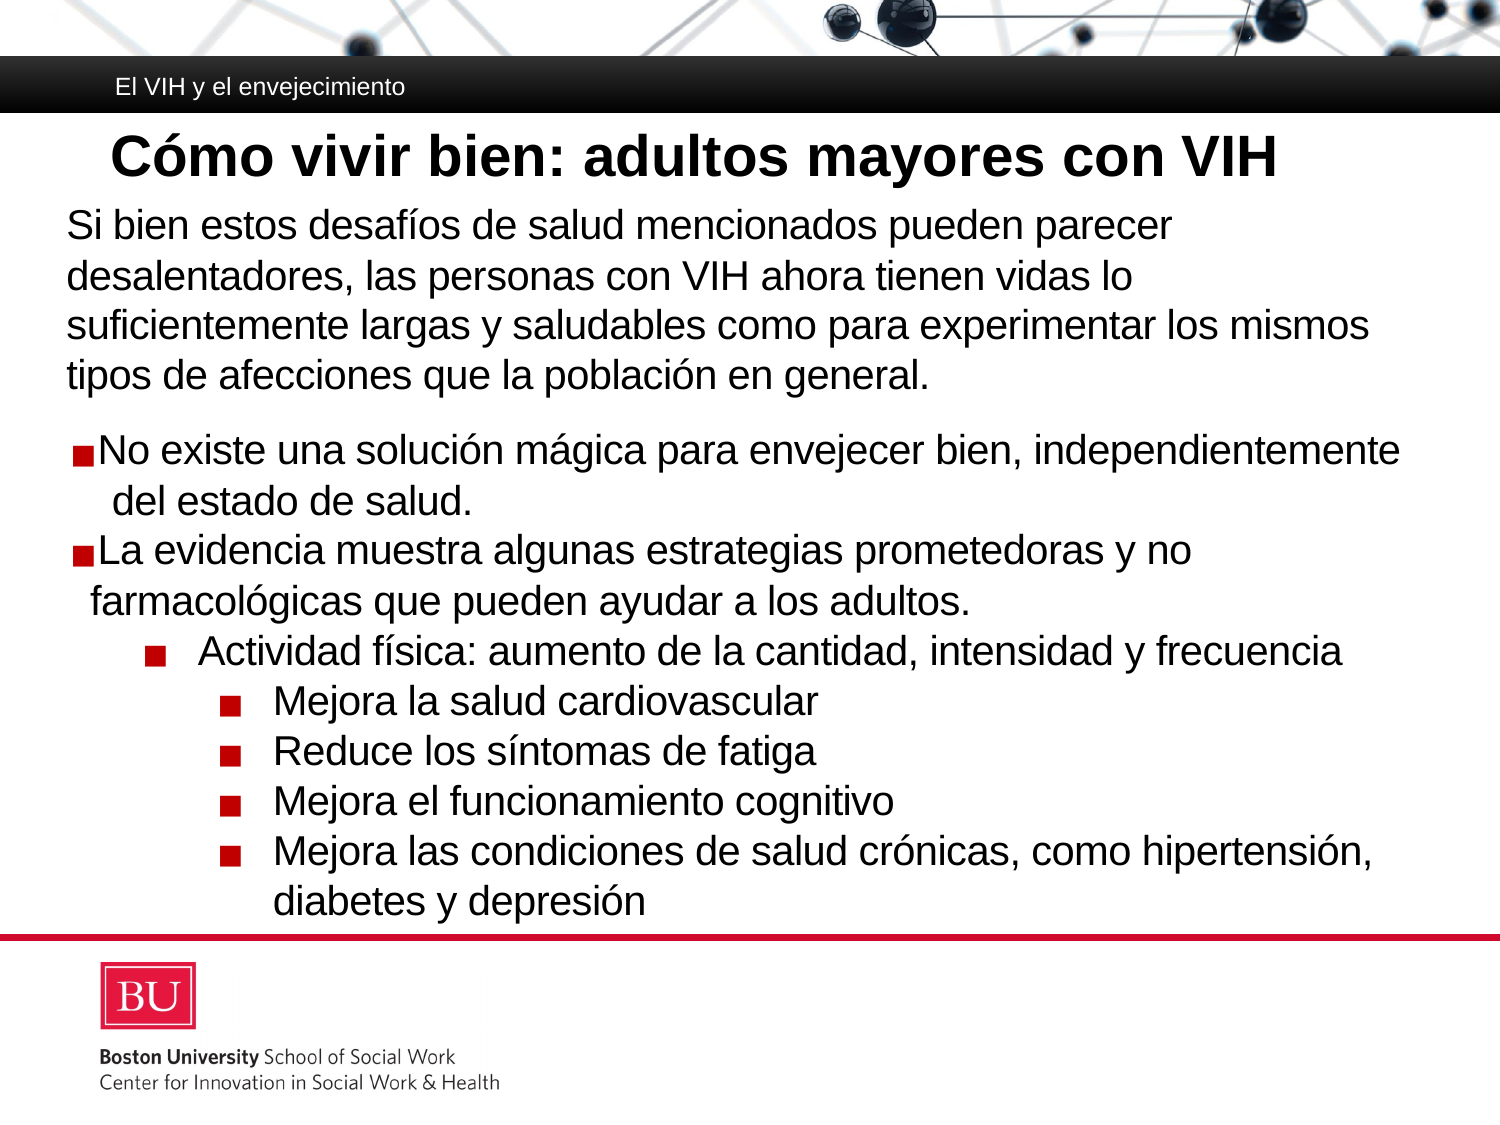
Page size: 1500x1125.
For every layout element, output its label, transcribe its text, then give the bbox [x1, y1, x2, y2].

title Cómo vivir bien: adultos mayores con VIH [95, 110, 1396, 190]
text_box Si bien estos desafíos de salud mencionados pueden parecer desalentadores, las personas con VIH ahora tienen vidas lo suficientemente largas y saludables como para experimentar los mismos tipos de afecciones que la población en general. No existe una solución mágica para envejecer bien, independientemente del estado de salud. La evidencia muestra algunas estrategias prometedoras y no farmacológicas que pueden ayudar a los adultos. Actividad física: aumento de la cantidad, intensidad y frecuencia Mejora la salud cardiovascular Reduce los síntomas de fatiga Mejora el funcionamiento cognitivo Mejora las condiciones de salud crónicas, como hipertensión, diabetes y depresión [51, 190, 1439, 932]
text_box El VIH y el envejecimiento [99, 62, 938, 113]
picture [0, 0, 1500, 56]
picture [99, 962, 500, 1095]
